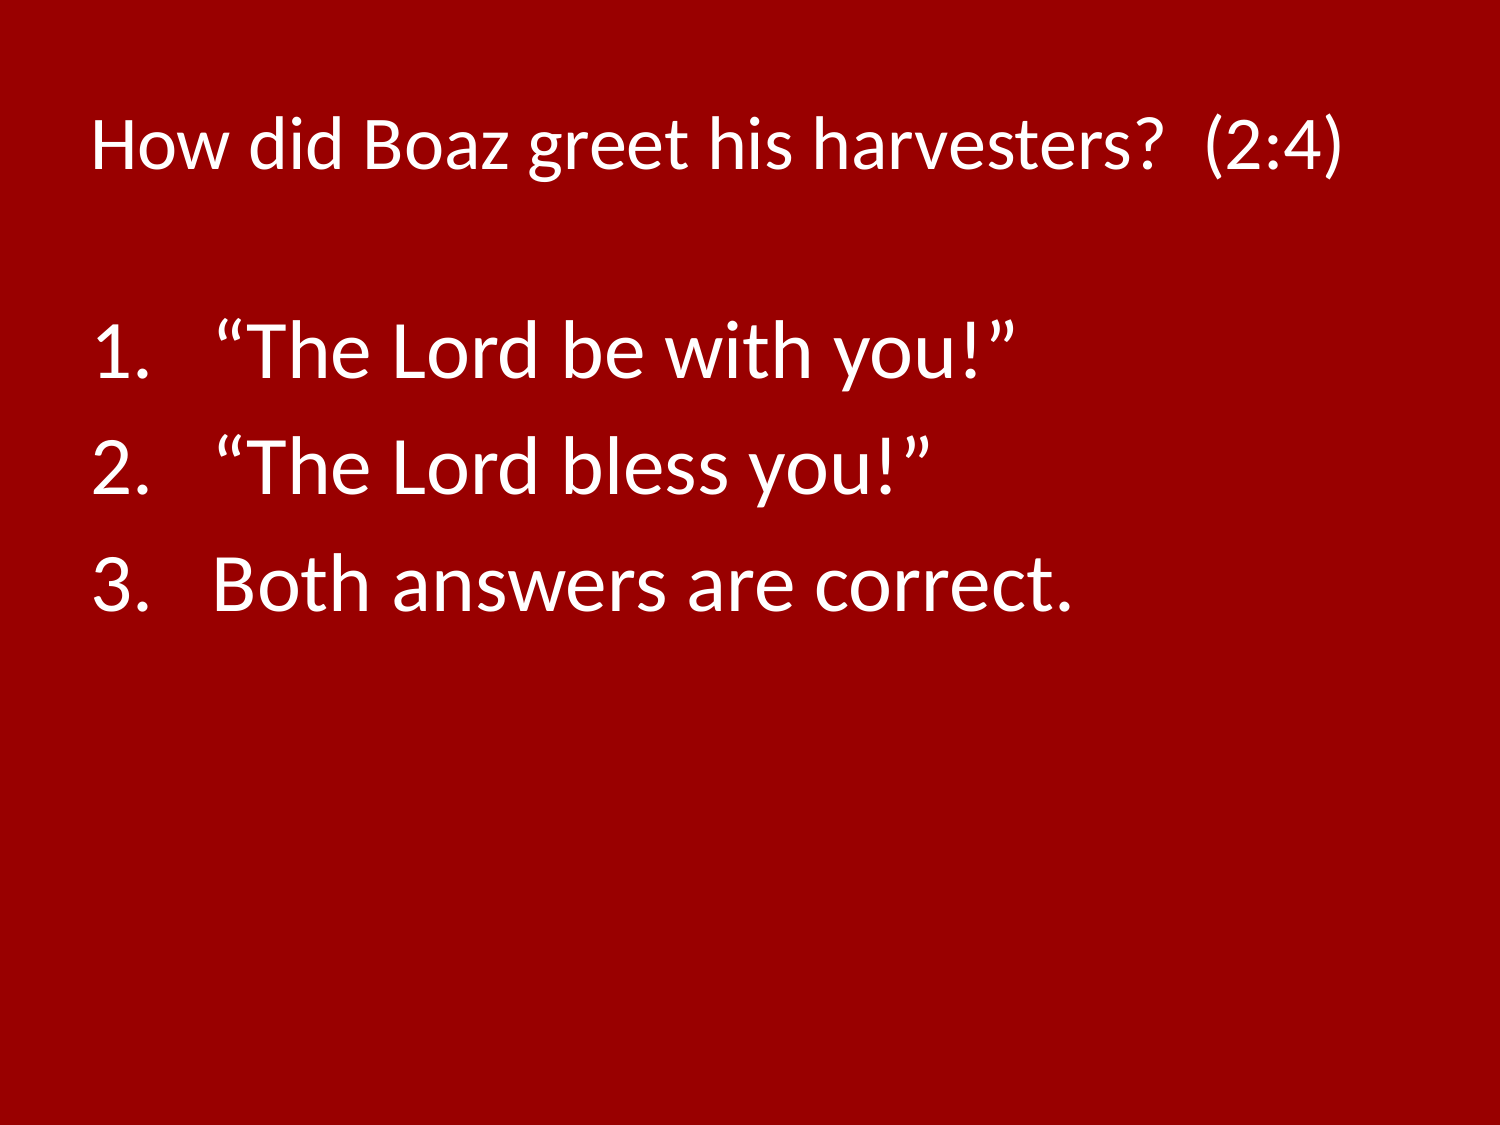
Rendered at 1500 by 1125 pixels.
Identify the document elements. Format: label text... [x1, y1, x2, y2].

list “The Lord be with you!” “The Lord bless you!” Both answers are correct. [75, 287, 1425, 1005]
title How did Boaz greet his harvesters? (2:4) [75, 45, 1425, 233]
